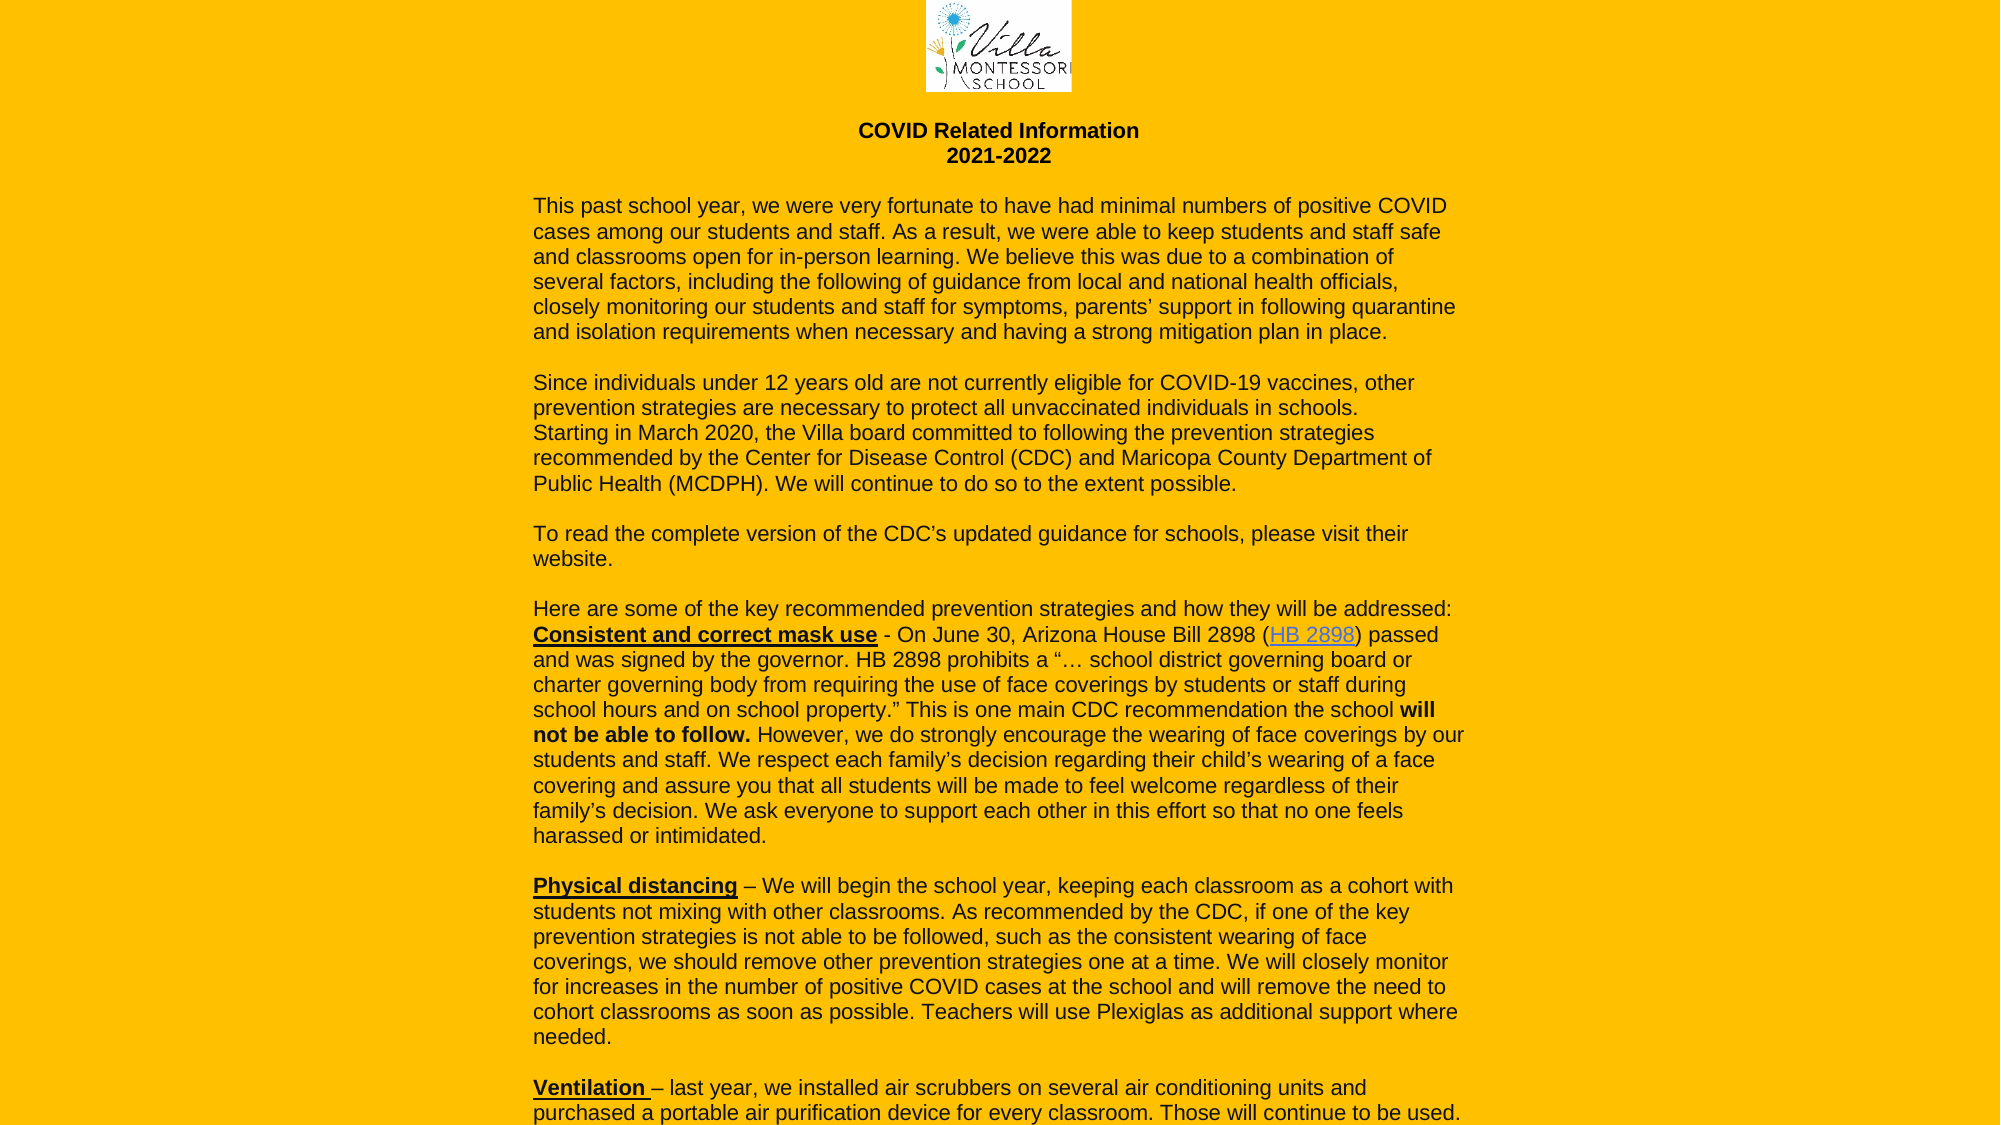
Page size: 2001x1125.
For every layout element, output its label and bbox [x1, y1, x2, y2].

picture [532, 0, 1467, 1125]
